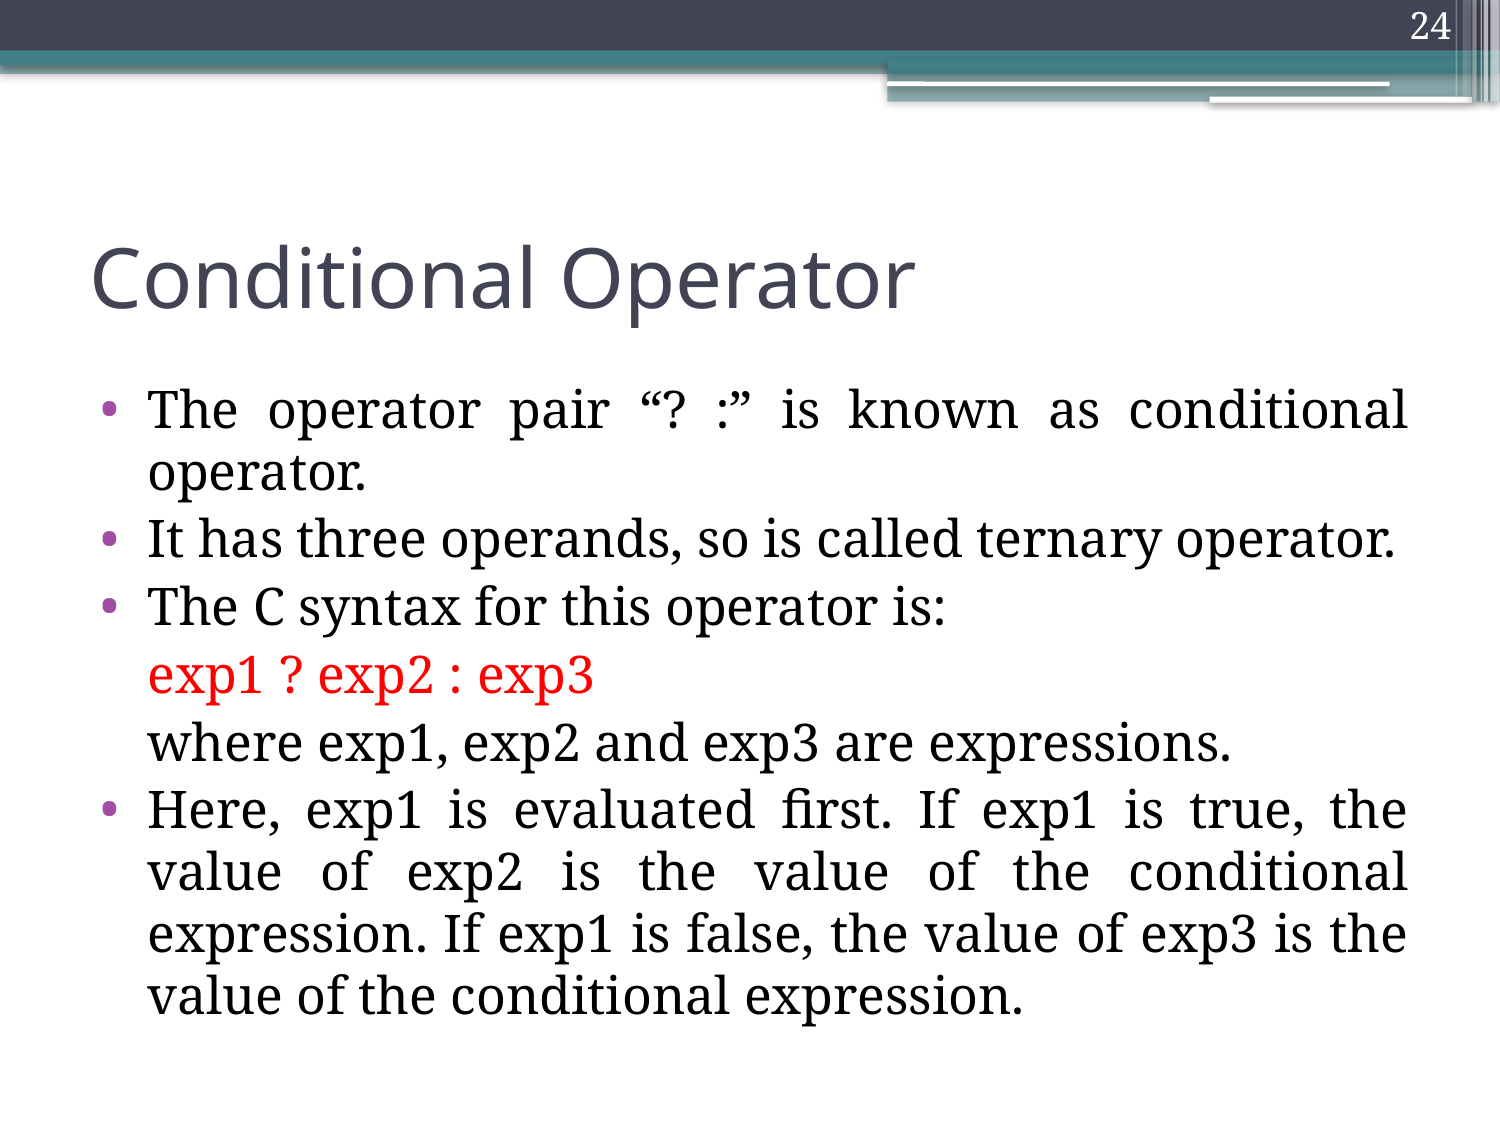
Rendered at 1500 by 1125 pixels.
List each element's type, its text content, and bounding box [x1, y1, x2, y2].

slide_number 24 [1341, 0, 1466, 61]
title Conditional Operator [75, 187, 1425, 363]
list The operator pair “? :” is known as conditional operator. It has three operands, so is called ternary operator. The C syntax for this operator is: exp1 ? exp2 : exp3 where exp1, exp2 and exp3 are expressions. Here, exp1 is evaluated first. If exp1 is true, the value of exp2 is the value of the conditional expression. If exp1 is false, the value of exp3 is the value of the conditional expression. [75, 368, 1425, 1079]
